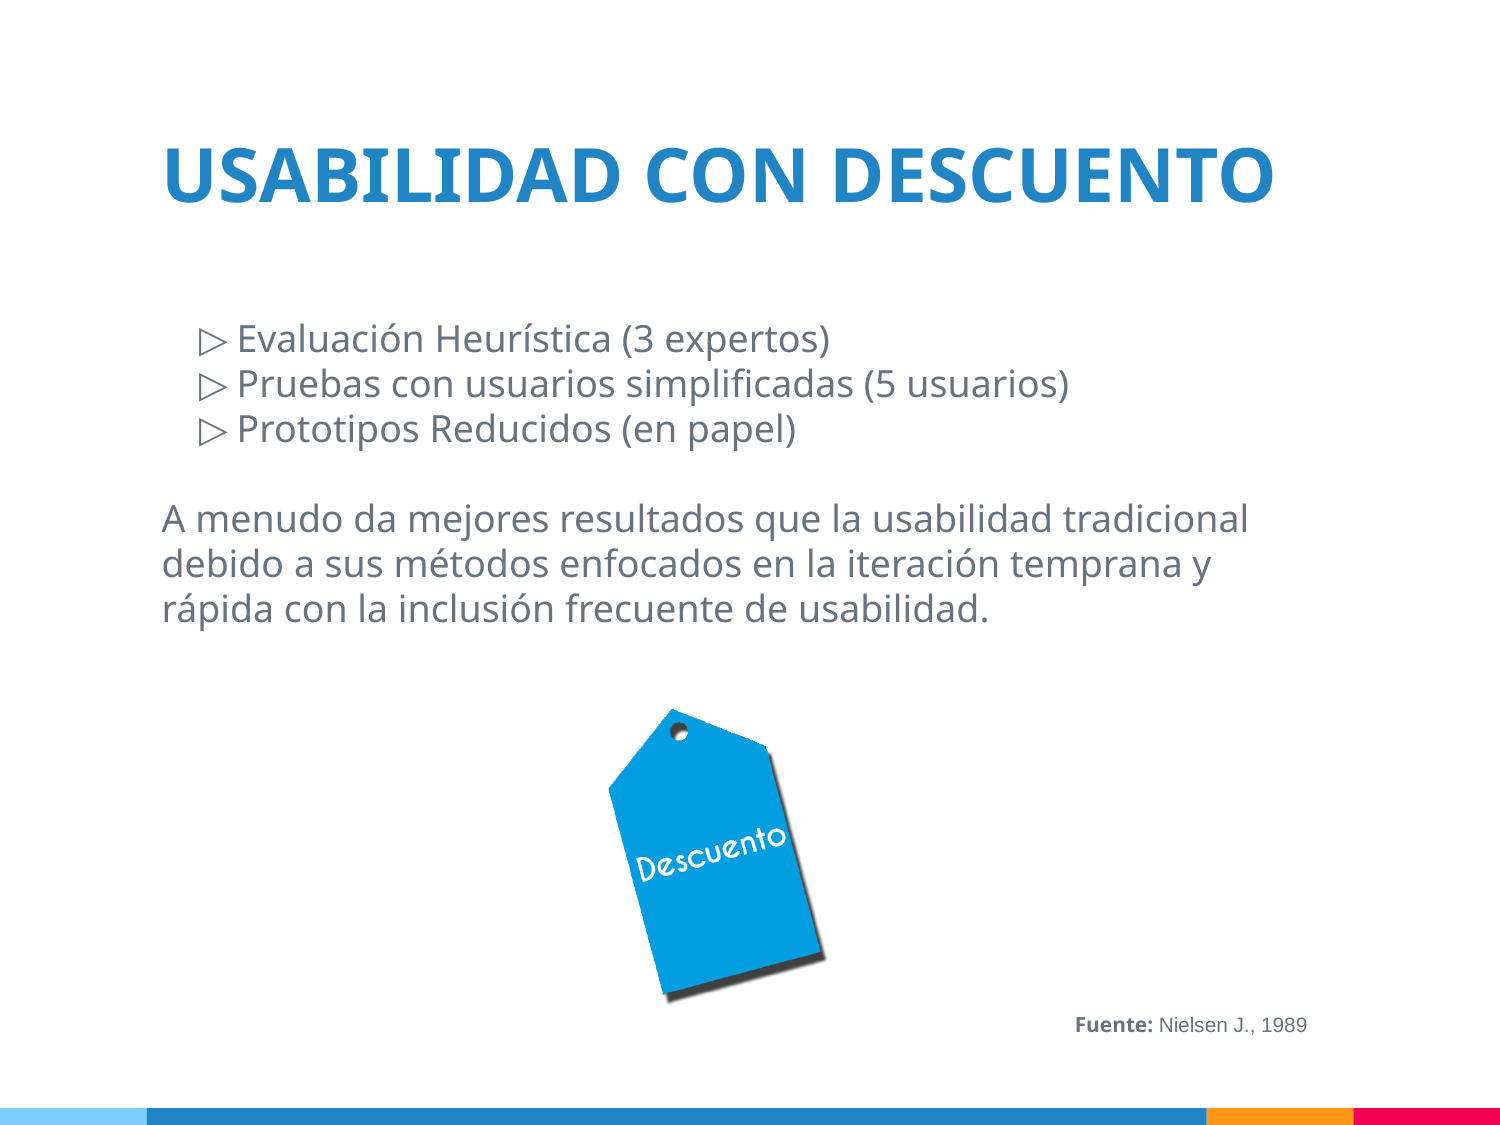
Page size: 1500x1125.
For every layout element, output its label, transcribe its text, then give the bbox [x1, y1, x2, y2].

list Evaluación Heurística (3 expertos) Pruebas con usuarios simplificadas (5 usuarios) Prototipos Reducidos (en papel) A menudo da mejores resultados que la usabilidad tradicional debido a sus métodos enfocados en la iteración temprana y rápida con la inclusión frecuente de usabilidad. [146, 300, 1283, 747]
picture [600, 701, 829, 1008]
list Fuente: Nielsen J., 1989 [1059, 996, 1395, 1064]
subtitle USABILIDAD CON DESCUENTO [146, 112, 1382, 316]
